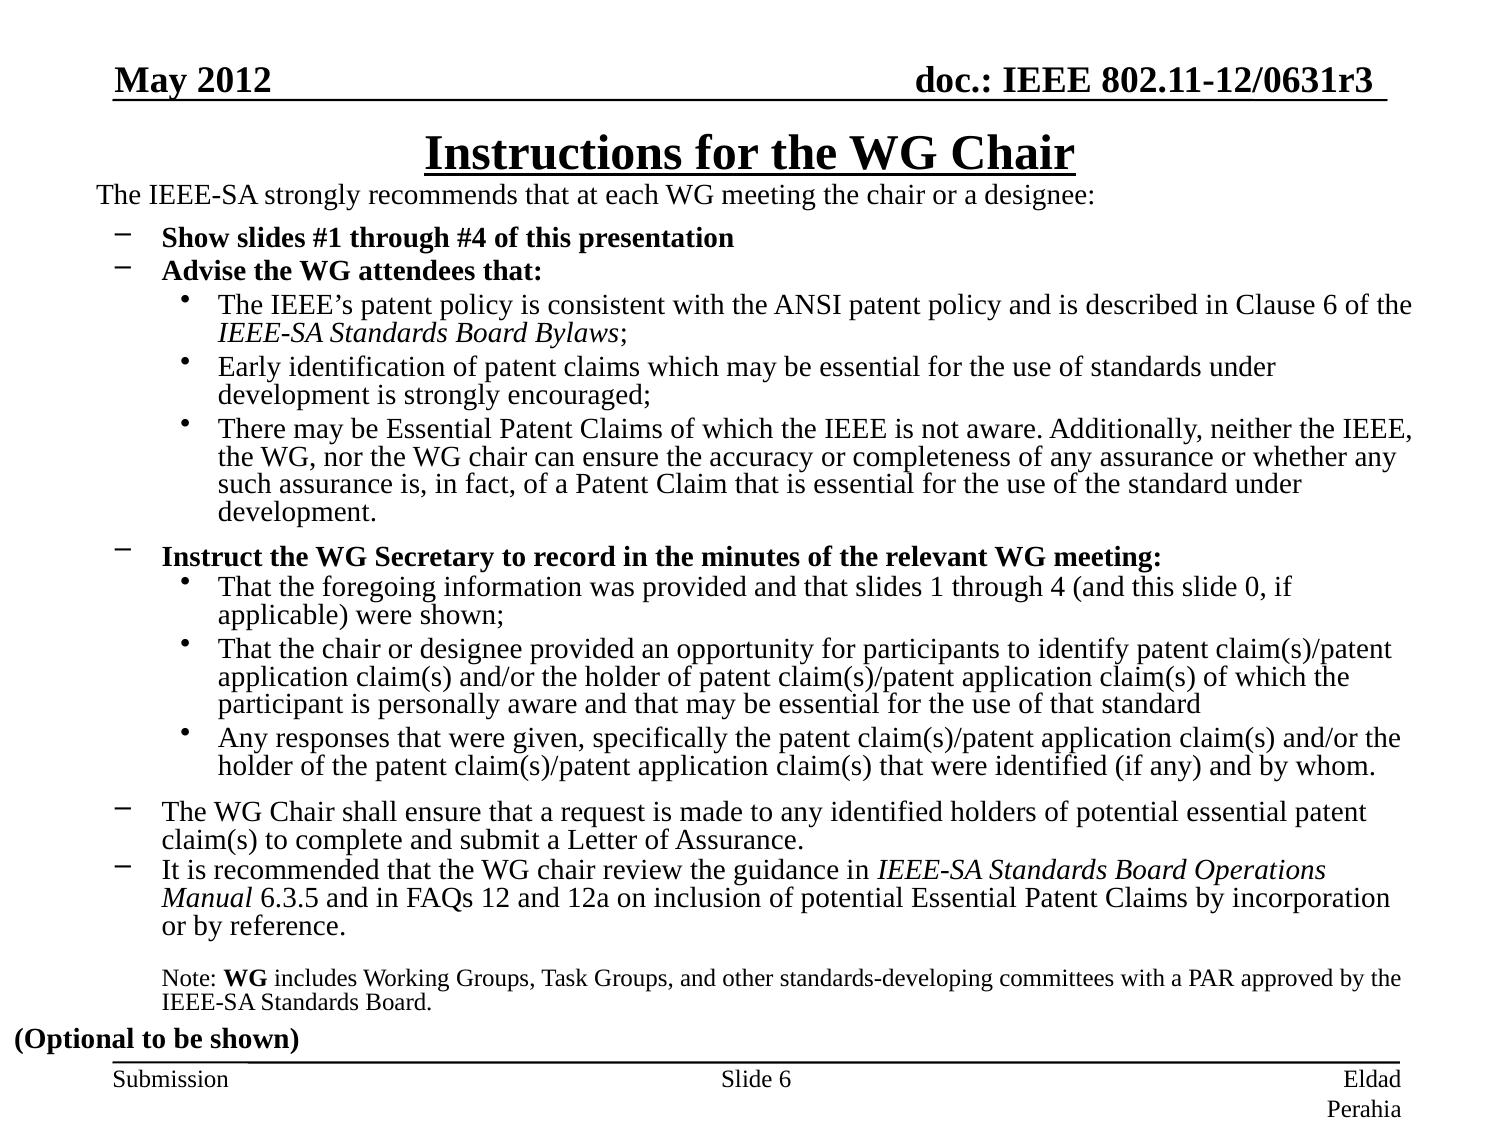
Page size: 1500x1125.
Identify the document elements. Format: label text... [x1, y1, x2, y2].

text_box (Optional to be shown) [0, 1012, 315, 1063]
text_box Instructions for the WG Chair [112, 112, 1388, 174]
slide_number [114, 0, 274, 101]
slide_number Slide 6 [712, 1061, 800, 1093]
footer Eldad Perahia, Intel Corporation [1324, 1061, 1402, 1093]
text_box The IEEE-SA strongly recommends that at each WG meeting the chair or a designee: Show slides #1 through #4 of this presentation Advise the WG attendees that: The IEEE’s patent policy is consistent with the ANSI patent policy and is described in Clause 6 of the IEEE-SA Standards Board Bylaws; Early identification of patent claims which may be essential for the use of standards under development is strongly encouraged; There may be Essential Patent Claims of which the IEEE is not aware. Additionally, neither the IEEE, the WG, nor the WG chair can ensure the accuracy or completeness of any assurance or whether any such assurance is, in fact, of a Patent Claim that is essential for the use of the standard under development. Instruct the WG Secretary to record in the minutes of the relevant WG meeting: That the foregoing information was provided and that slides 1 through 4 (and this slide 0, if applicable) were shown; That the chair or designee provided an opportunity for participants to identify patent claim(s)/patent application claim(s) and/or the holder of patent claim(s)/patent application claim(s) of which the participant is personally aware and that may be essential for the use of that standard Any responses that were given, specifically the patent claim(s)/patent application claim(s) and/or the holder of the patent claim(s)/patent application claim(s) that were identified (if any) and by whom. The WG Chair shall ensure that a request is made to any identified holders of potential essential patent claim(s) to complete and submit a Letter of Assurance. It is recommended that the WG chair review the guidance in IEEE-SA Standards Board Operations Manual 6.3.5 and in FAQs 12 and 12a on inclusion of potential Essential Patent Claims by incorporation or by reference. Note: WG includes Working Groups, Task Groups, and other standards-developing committees with a PAR approved by the IEEE-SA Standards Board. [24, 174, 1438, 975]
